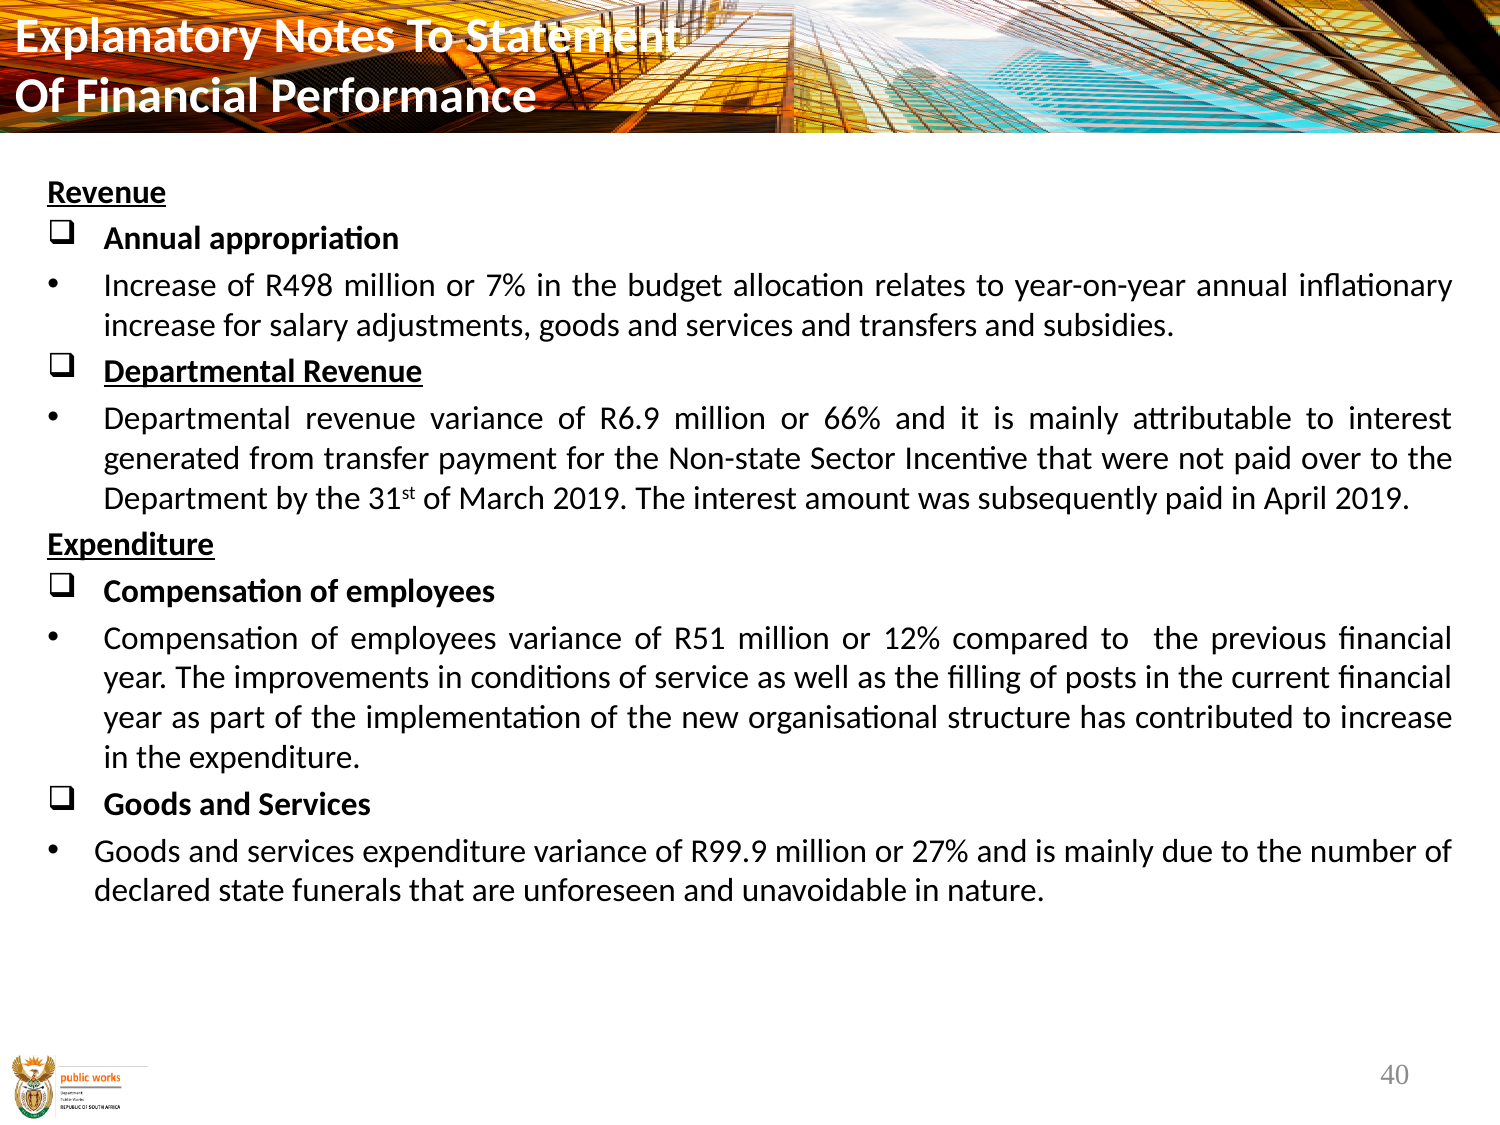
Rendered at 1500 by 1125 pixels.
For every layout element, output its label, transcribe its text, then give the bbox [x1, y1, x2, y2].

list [0, 0, 1500, 133]
slide_number 40 [1074, 1043, 1425, 1103]
text_box Revenue Annual appropriation Increase of R498 million or 7% in the budget allocation relates to year-on-year annual inflationary increase for salary adjustments, goods and services and transfers and subsidies. Departmental Revenue Departmental revenue variance of R6.9 million or 66% and it is mainly attributable to interest generated from transfer payment for the Non-state Sector Incentive that were not paid over to the Department by the 31st of March 2019. The interest amount was subsequently paid in April 2019. Expenditure Compensation of employees Compensation of employees variance of R51 million or 12% compared to the previous financial year. The improvements in conditions of service as well as the filling of posts in the current financial year as part of the implementation of the new organisational structure has contributed to increase in the expenditure. Goods and Services Goods and services expenditure variance of R99.9 million or 27% and is mainly due to the number of declared state funerals that are unforeseen and unavoidable in nature. [32, 162, 1470, 1043]
picture [12, 1055, 148, 1121]
